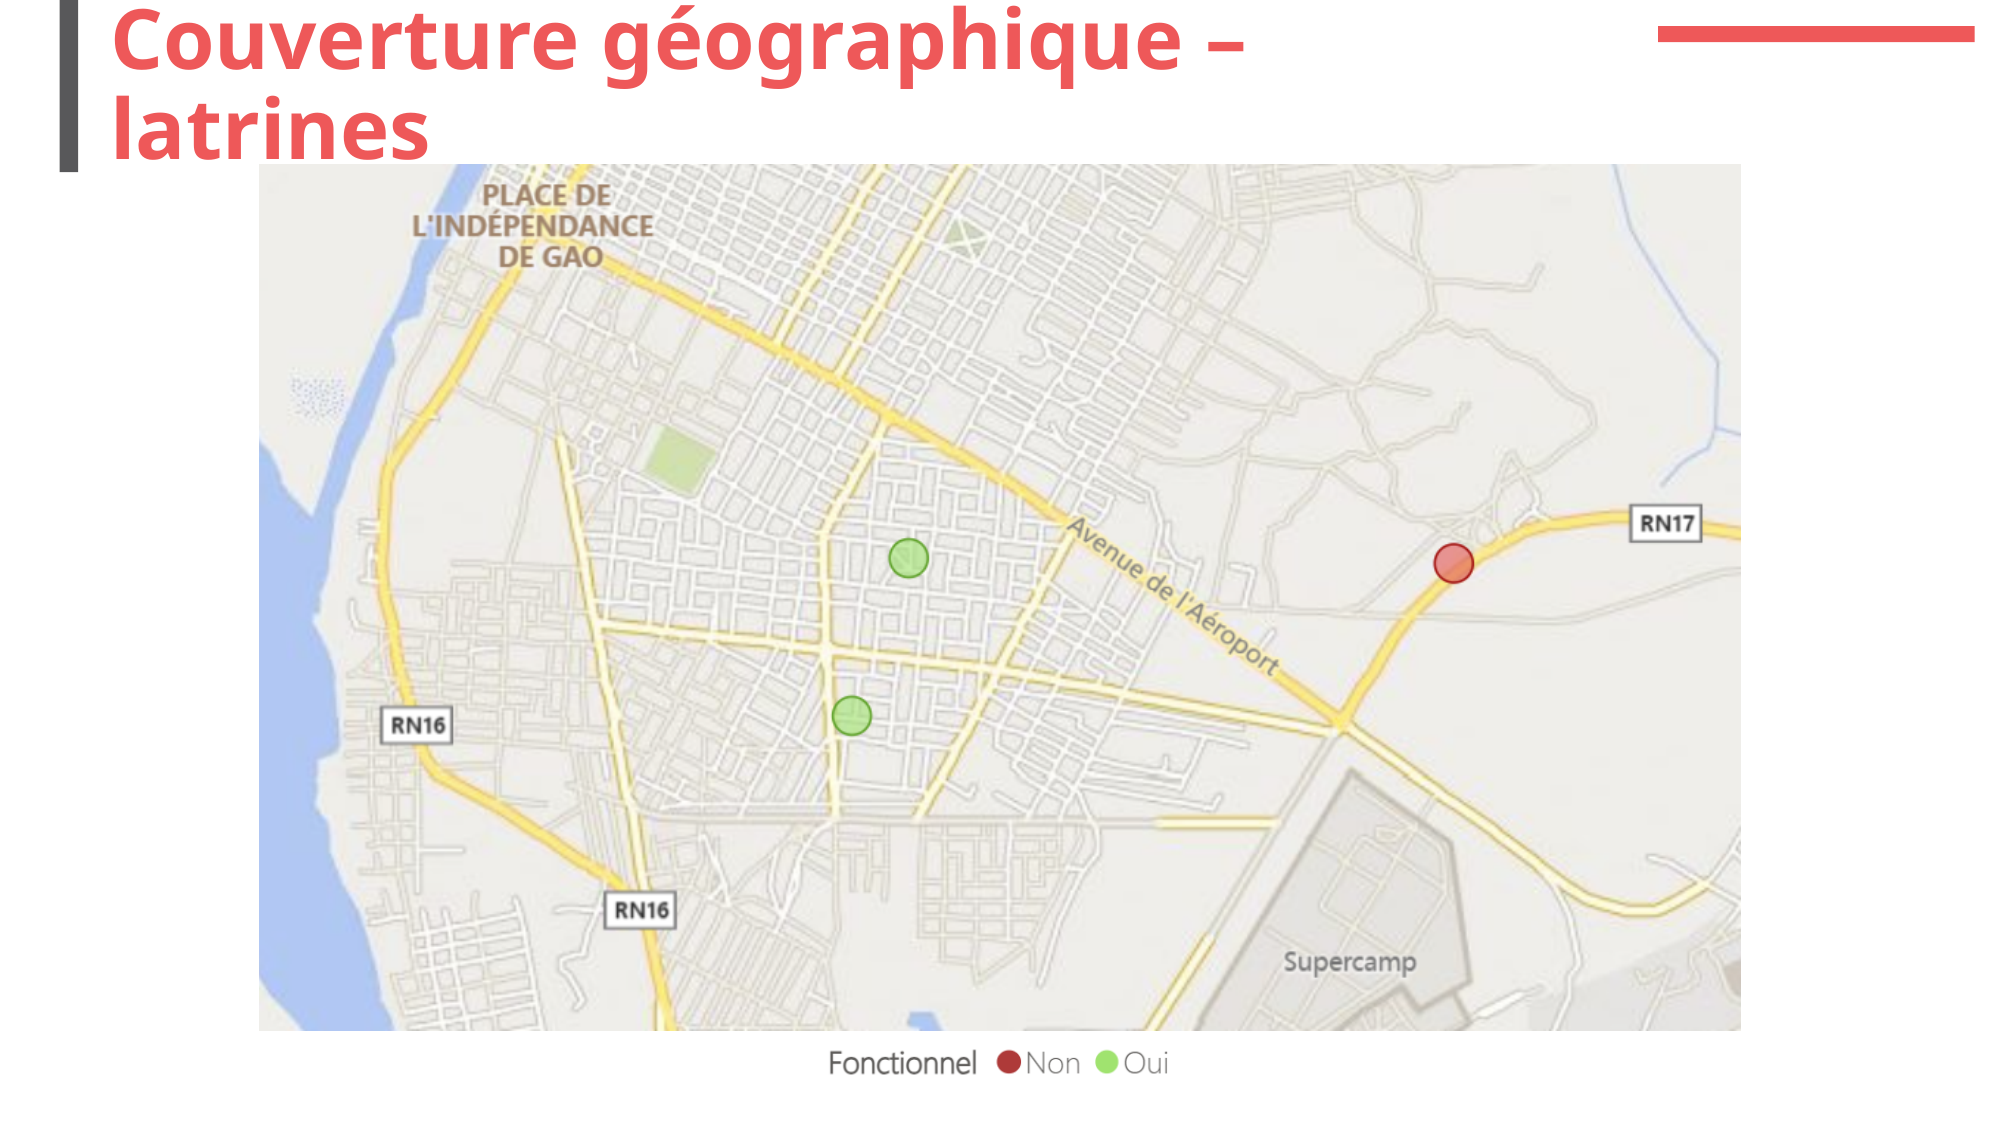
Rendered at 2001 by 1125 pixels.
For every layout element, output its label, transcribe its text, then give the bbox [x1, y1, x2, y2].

title Couverture géographique – latrines [95, 24, 1576, 152]
picture [259, 164, 1741, 1091]
text_box [95, 204, 794, 1032]
